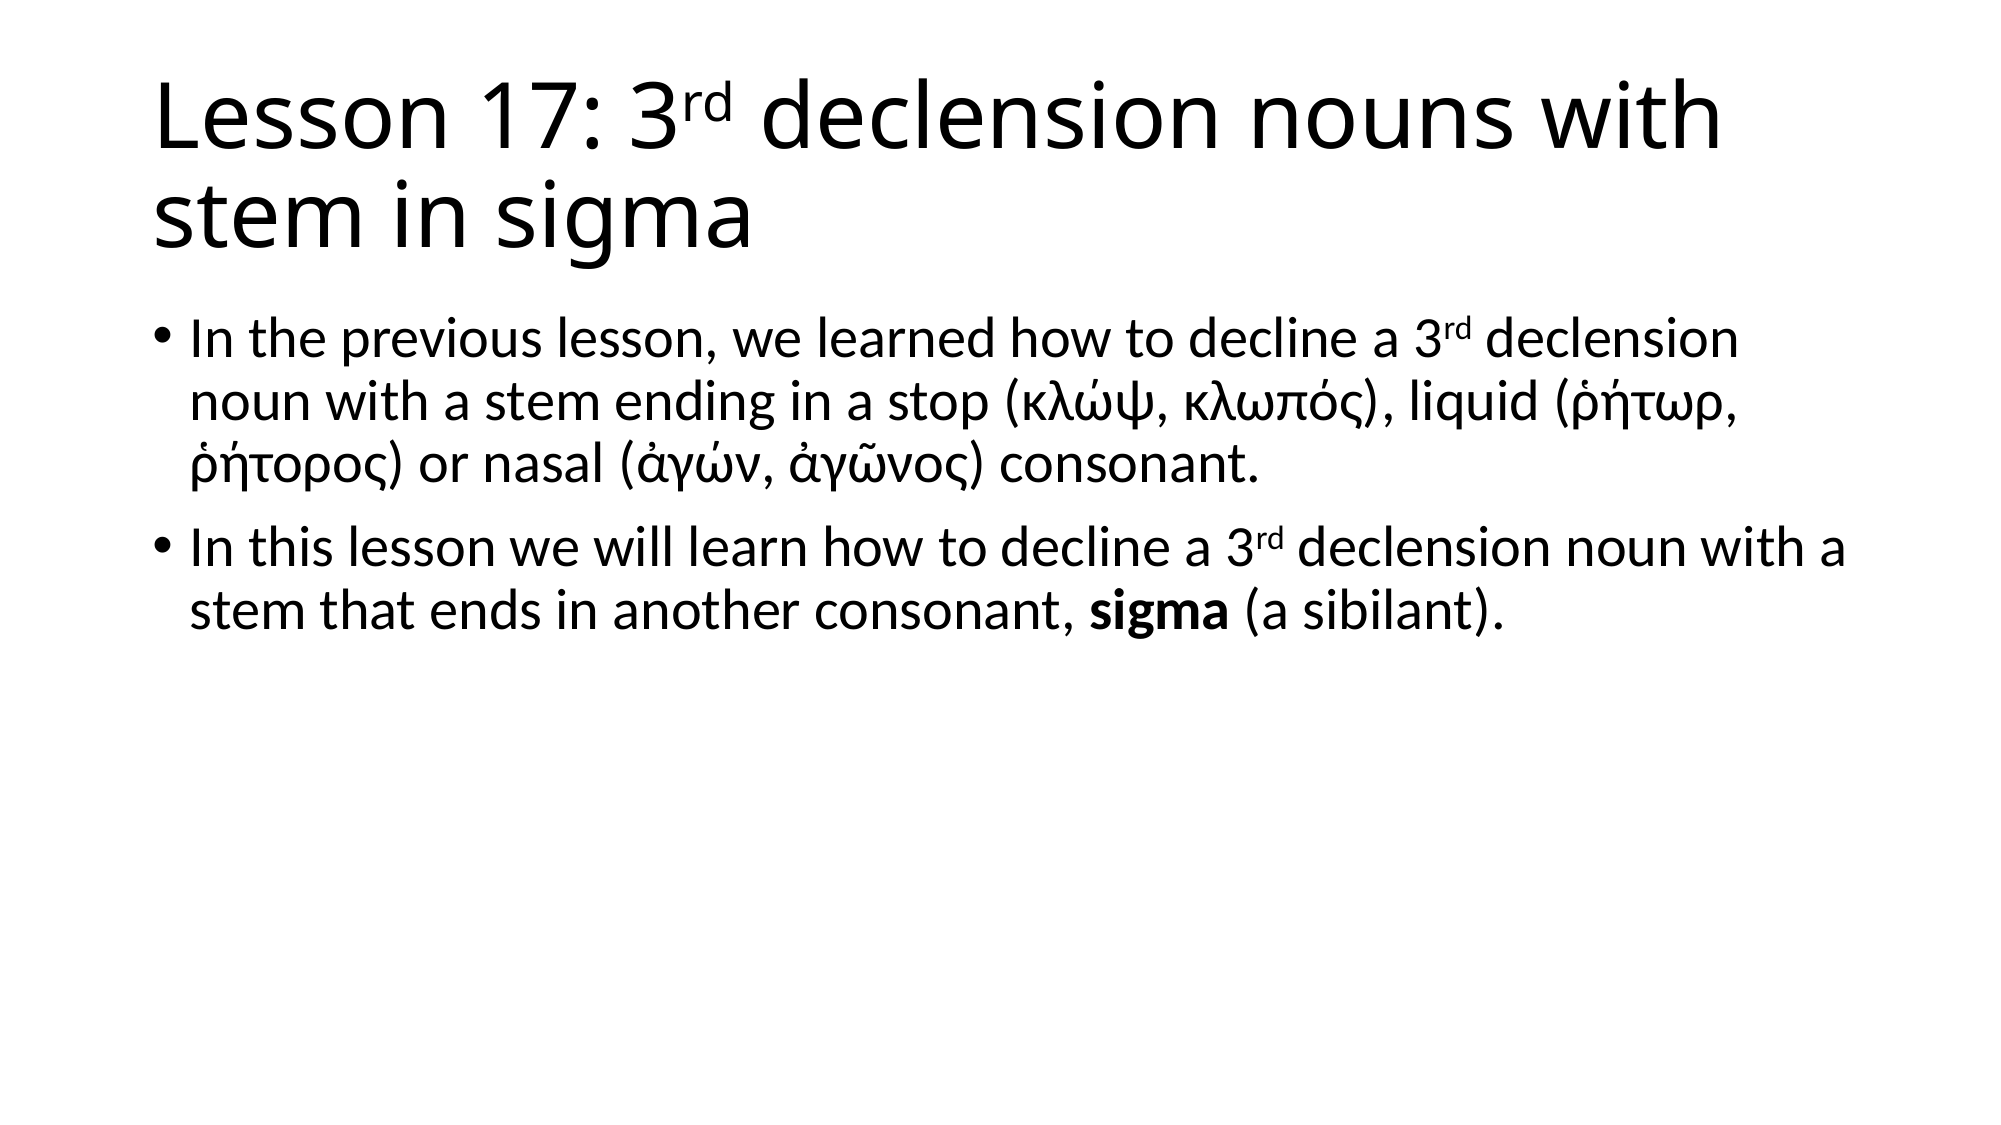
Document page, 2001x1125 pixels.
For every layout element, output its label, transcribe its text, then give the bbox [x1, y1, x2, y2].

list In the previous lesson, we learned how to decline a 3rd declension noun with a stem ending in a stop (κλώψ, κλωπός), liquid (ῥήτωρ, ῥήτορος) or nasal (ἀγών, ἀγῶνος) consonant. In this lesson we will learn how to decline a 3rd declension noun with a stem that ends in another consonant, sigma (a sibilant). [137, 299, 1863, 1014]
title Lesson 17: 3rd declension nouns with stem in sigma [137, 59, 1863, 278]
